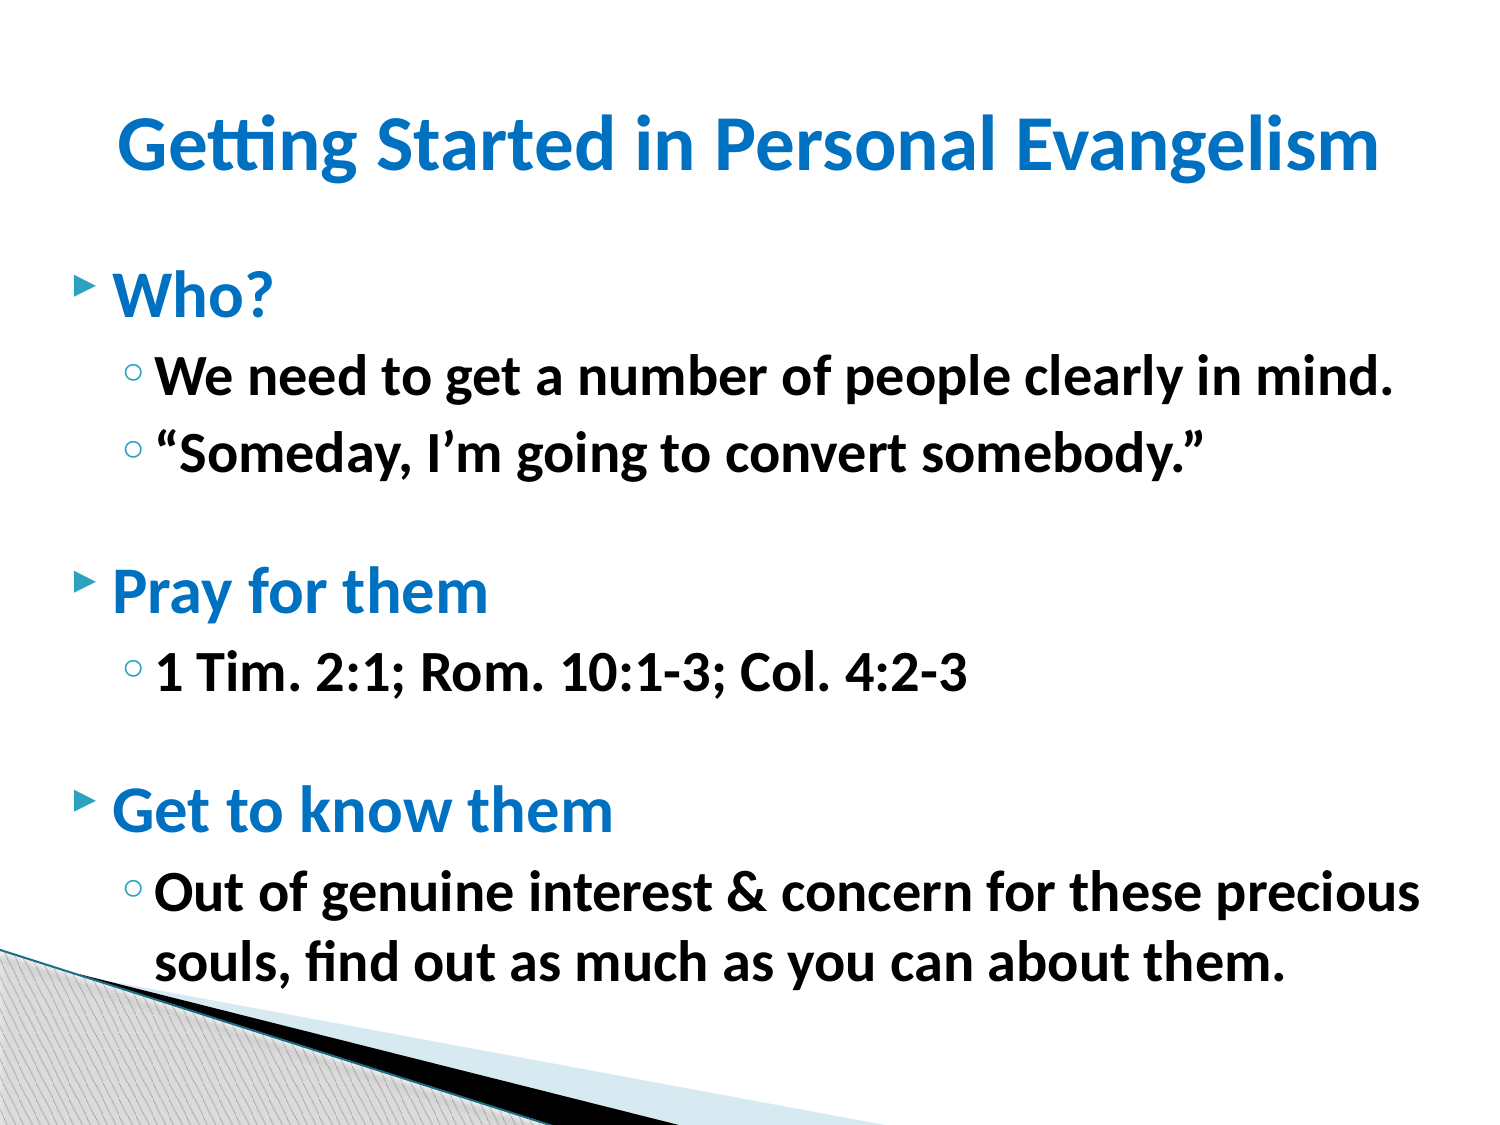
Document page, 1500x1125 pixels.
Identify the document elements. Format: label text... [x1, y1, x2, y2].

list Who? We need to get a number of people clearly in mind. “Someday, I’m going to convert somebody.” Pray for them 1 Tim. 2:1; Rom. 10:1-3; Col. 4:2-3 Get to know them Out of genuine interest & concern for these precious souls, find out as much as you can about them. [37, 243, 1463, 986]
title Getting Started in Personal Evangelism [75, 45, 1425, 233]
